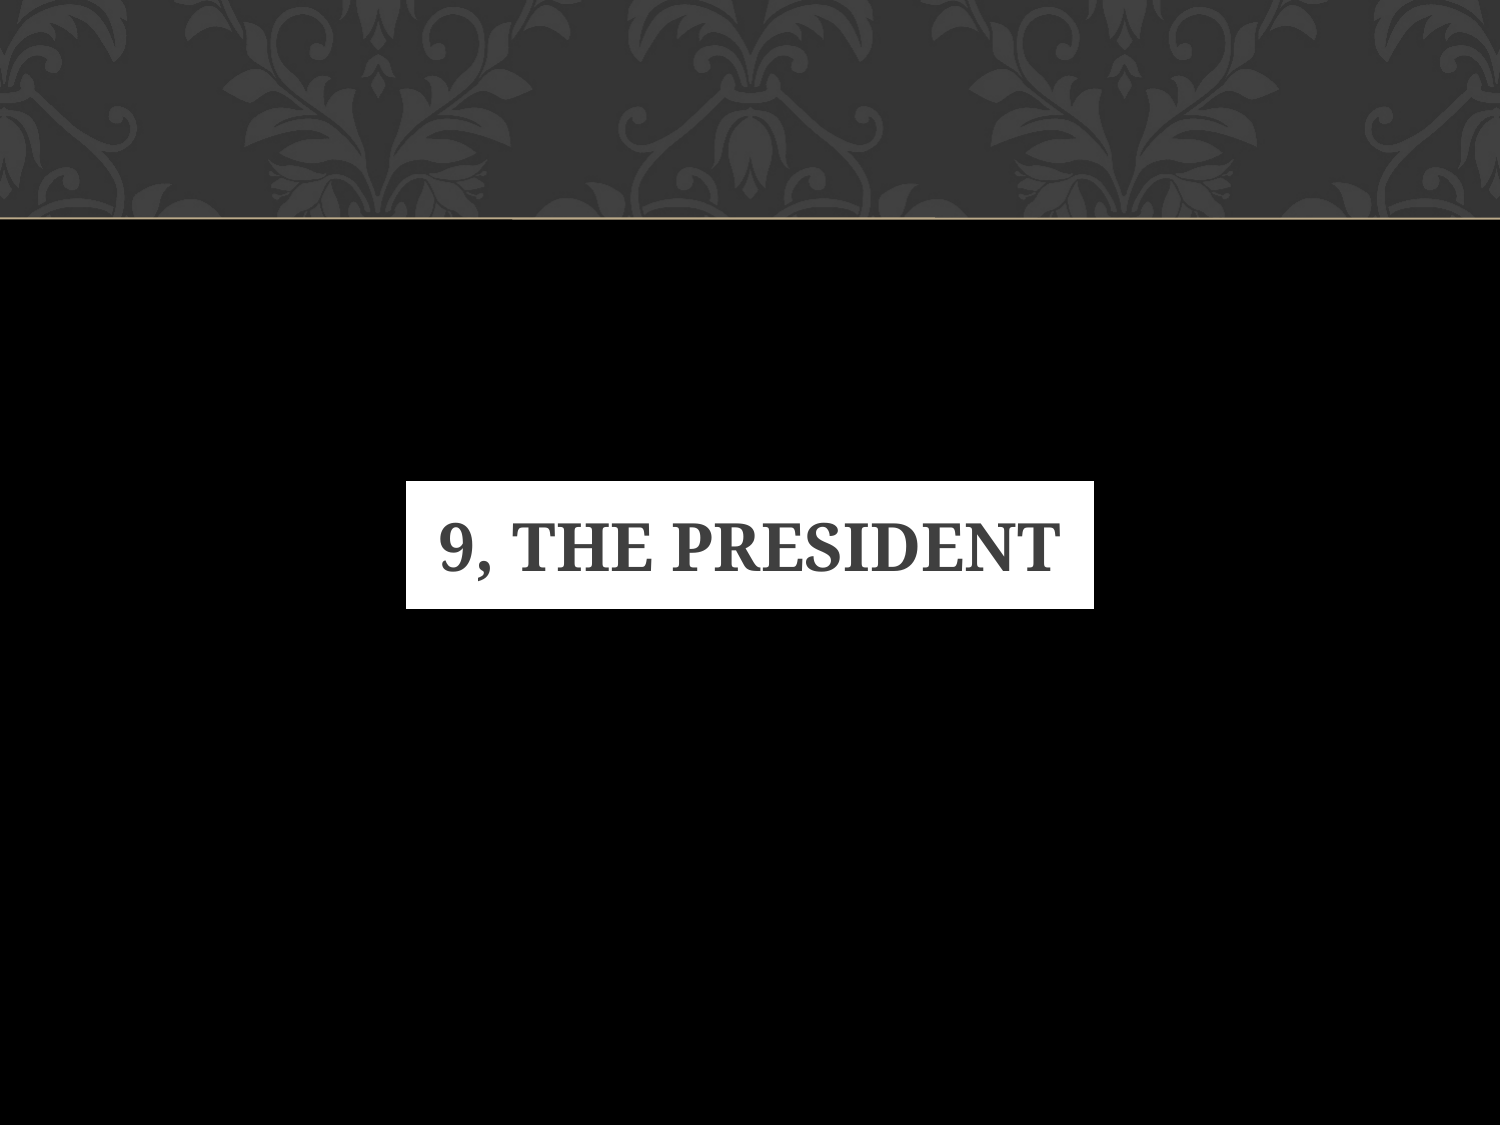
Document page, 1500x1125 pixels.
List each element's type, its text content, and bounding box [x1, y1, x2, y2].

picture [0, 0, 1500, 217]
title 9, THE PRESIDENT [406, 481, 1094, 609]
